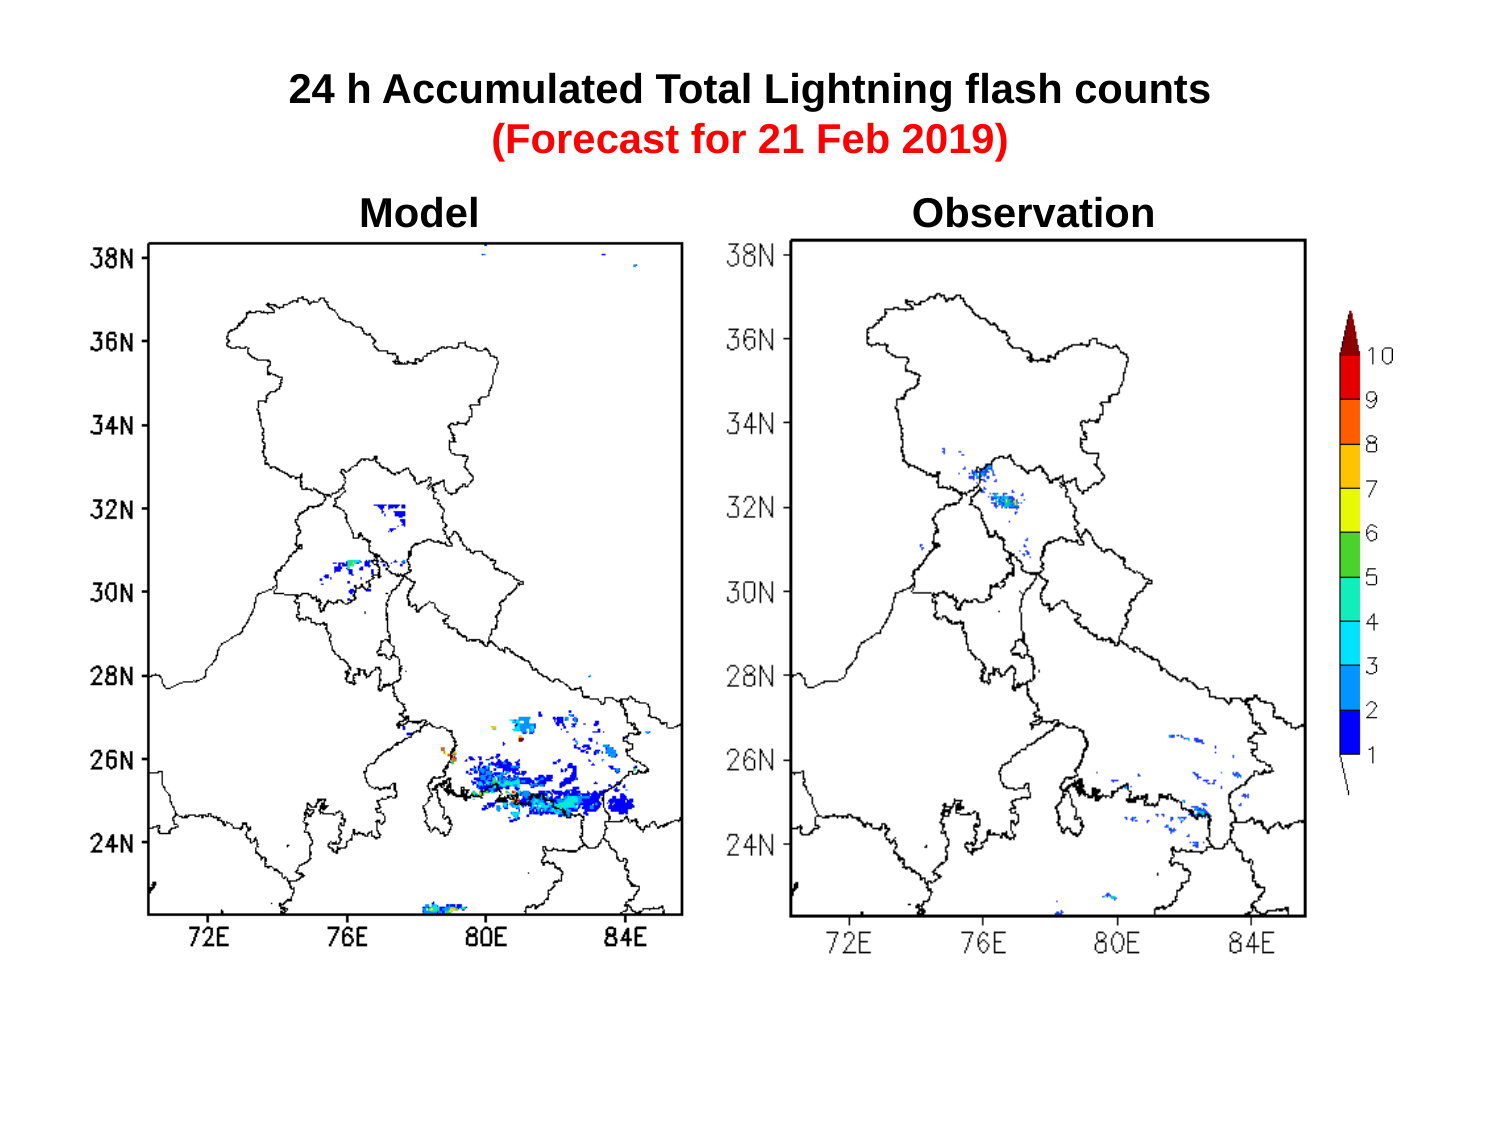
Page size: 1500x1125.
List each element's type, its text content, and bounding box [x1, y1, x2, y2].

text_box 24 h Accumulated Total Lightning flash counts (Forecast for 21 Feb 2019) [29, 54, 1471, 170]
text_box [76, 177, 1394, 962]
